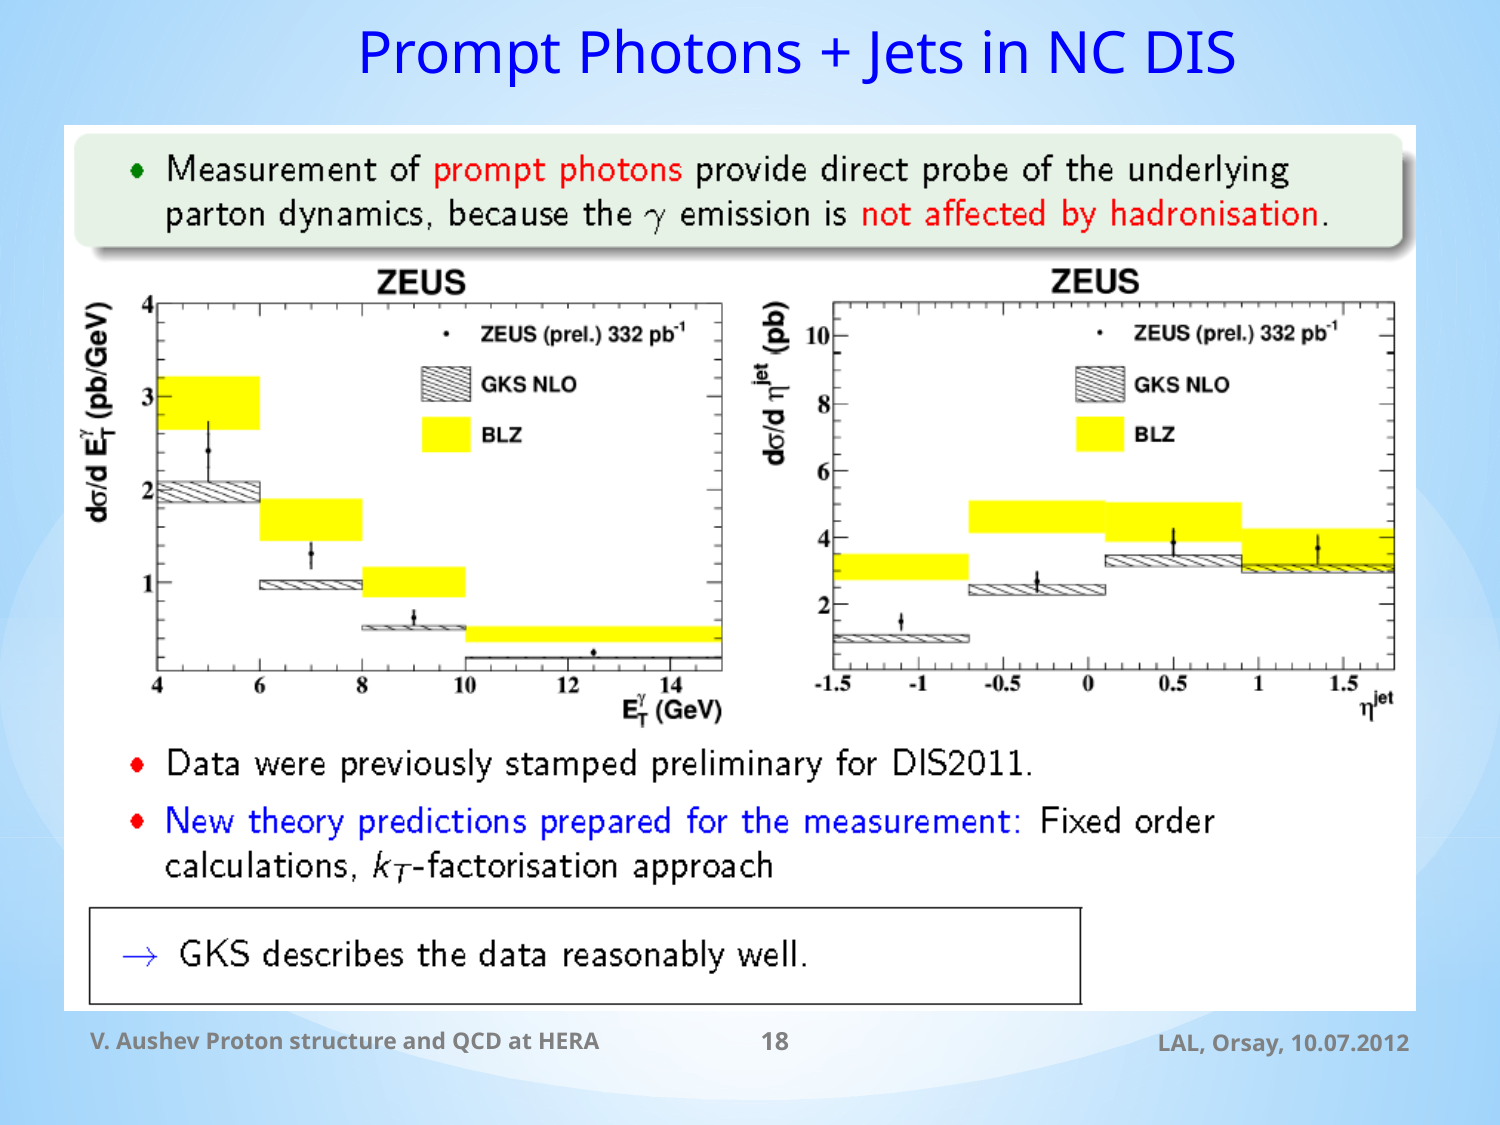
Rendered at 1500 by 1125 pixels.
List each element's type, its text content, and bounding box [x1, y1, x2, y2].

picture [64, 125, 1417, 1011]
title Prompt Photons + Jets in NC DIS [183, 7, 1412, 84]
slide_number 18 [624, 1019, 925, 1073]
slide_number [1012, 1012, 1425, 1073]
footer V. Aushev Proton structure and QCD at HERA [75, 1019, 624, 1073]
